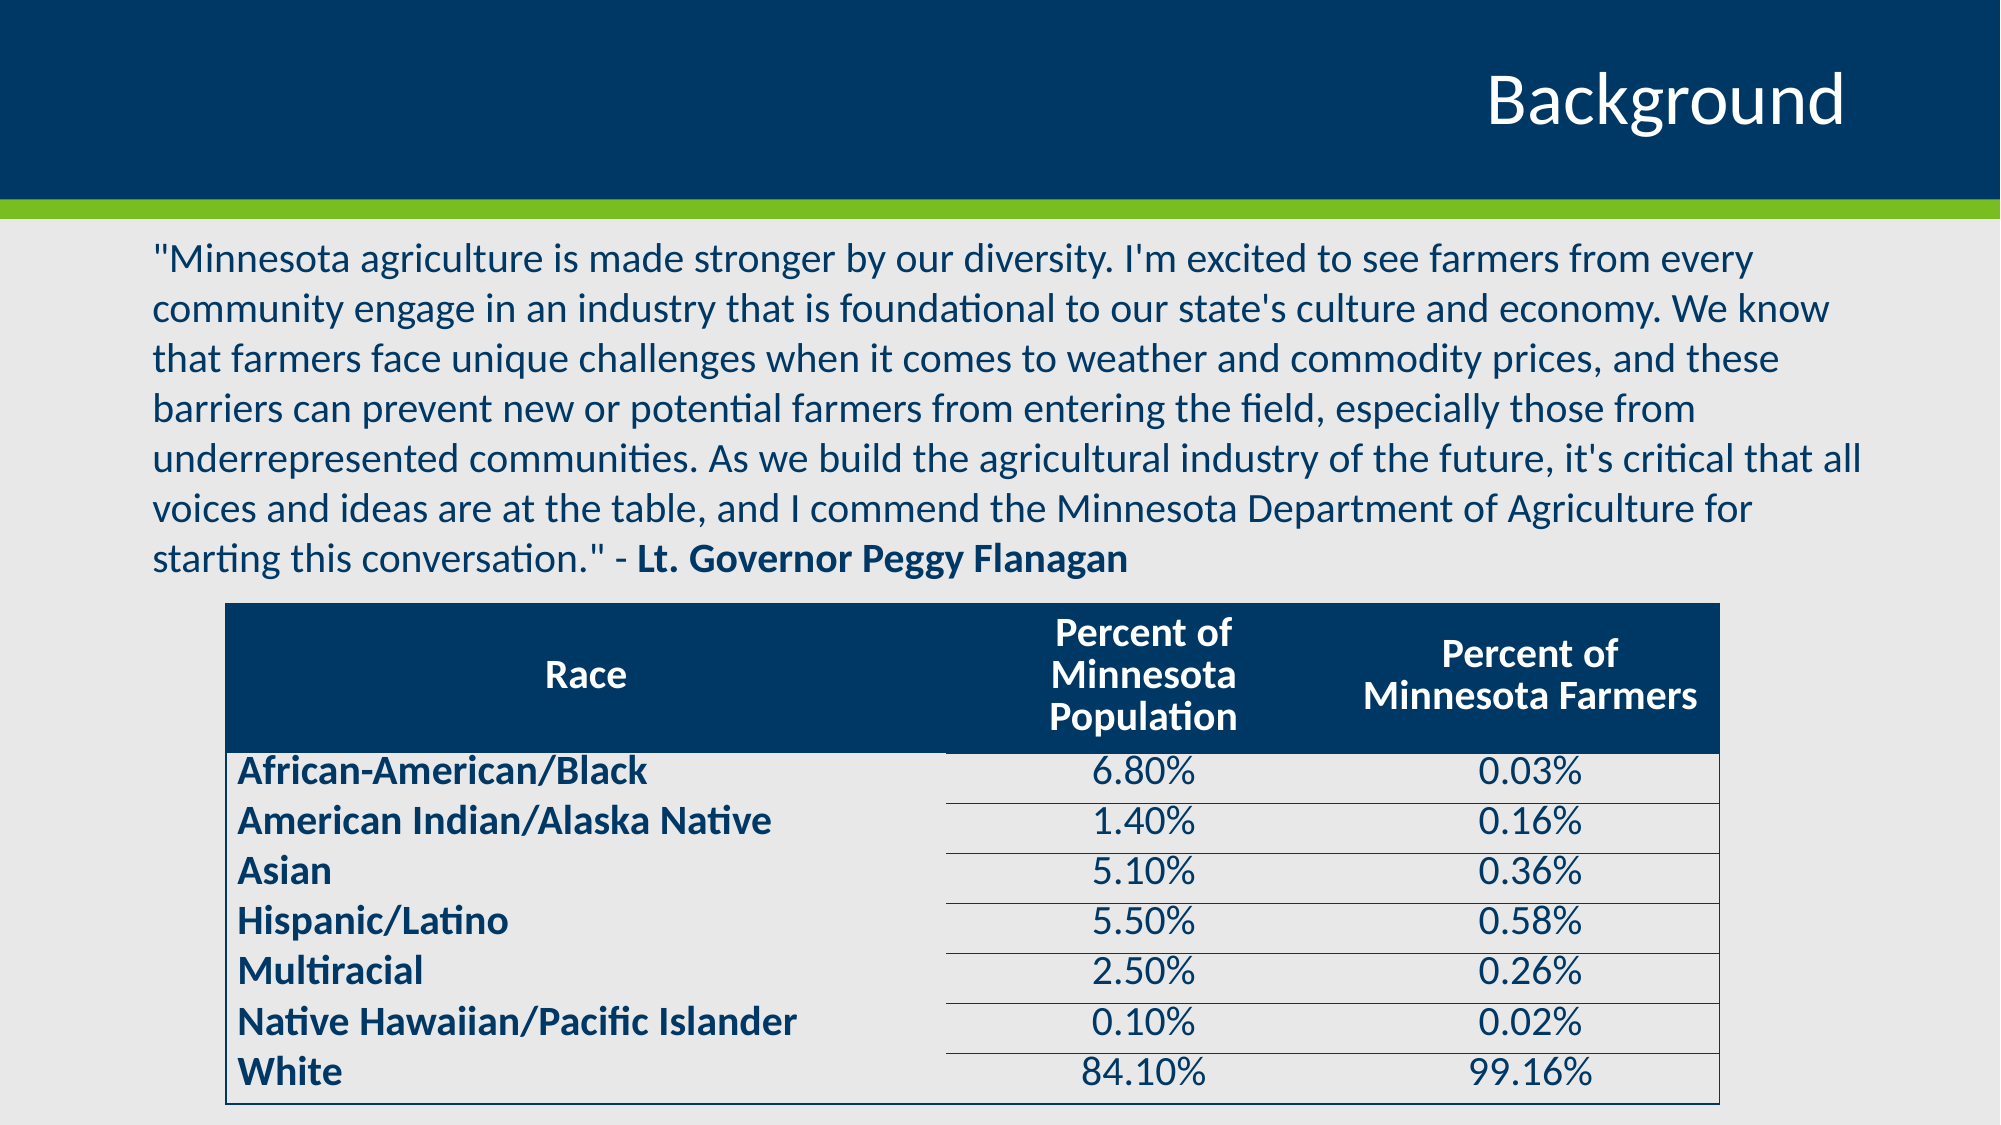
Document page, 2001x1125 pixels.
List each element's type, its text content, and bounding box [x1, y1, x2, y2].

table_cell African-American/Black [227, 753, 946, 803]
table_cell 0.02% [1341, 1004, 1719, 1053]
table_cell Asian [227, 853, 946, 904]
table_cell 6.80% [946, 754, 1341, 803]
table_cell 5.50% [946, 904, 1341, 953]
table_cell White [227, 1054, 946, 1103]
table_cell Native Hawaiian/Pacific Islander [227, 1004, 946, 1054]
table_cell 5.10% [946, 854, 1341, 903]
table_cell 0.58% [1341, 904, 1719, 953]
text_box "Minnesota agriculture is made stronger by our diversity. I'm excited to see farmers from every community engage in an industry that is foundational to our state's culture and economy. We know that farmers face unique challenges when it comes to weather and commodity prices, and these barriers can prevent new or potential farmers from entering the field, especially those from underrepresented communities. As we build the agricultural industry of the future, it's critical that all voices and ideas are at the table, and I commend the Minnesota Department of Agriculture for starting this conversation." - Lt. Governor Peggy Flanagan [137, 223, 1902, 589]
table_cell American Indian/Alaska Native [227, 803, 946, 853]
table_cell Multiracial [227, 954, 946, 1004]
table_header Percent of Minnesota Farmers [1341, 604, 1719, 753]
table_cell Hispanic/Latino [227, 904, 946, 954]
table_cell 0.03% [1341, 754, 1719, 803]
table_cell 84.10% [946, 1054, 1341, 1103]
title Background [137, 24, 1863, 175]
table_cell 0.16% [1341, 804, 1719, 853]
table_header Race [227, 604, 946, 753]
table_cell 0.36% [1341, 854, 1719, 903]
table_cell 99.16% [1341, 1054, 1719, 1103]
table_cell 2.50% [946, 954, 1341, 1003]
table_cell 0.10% [946, 1004, 1341, 1053]
table_cell 0.26% [1341, 954, 1719, 1003]
table_cell 1.40% [946, 804, 1341, 853]
table_header Percent of Minnesota Population [946, 604, 1341, 753]
